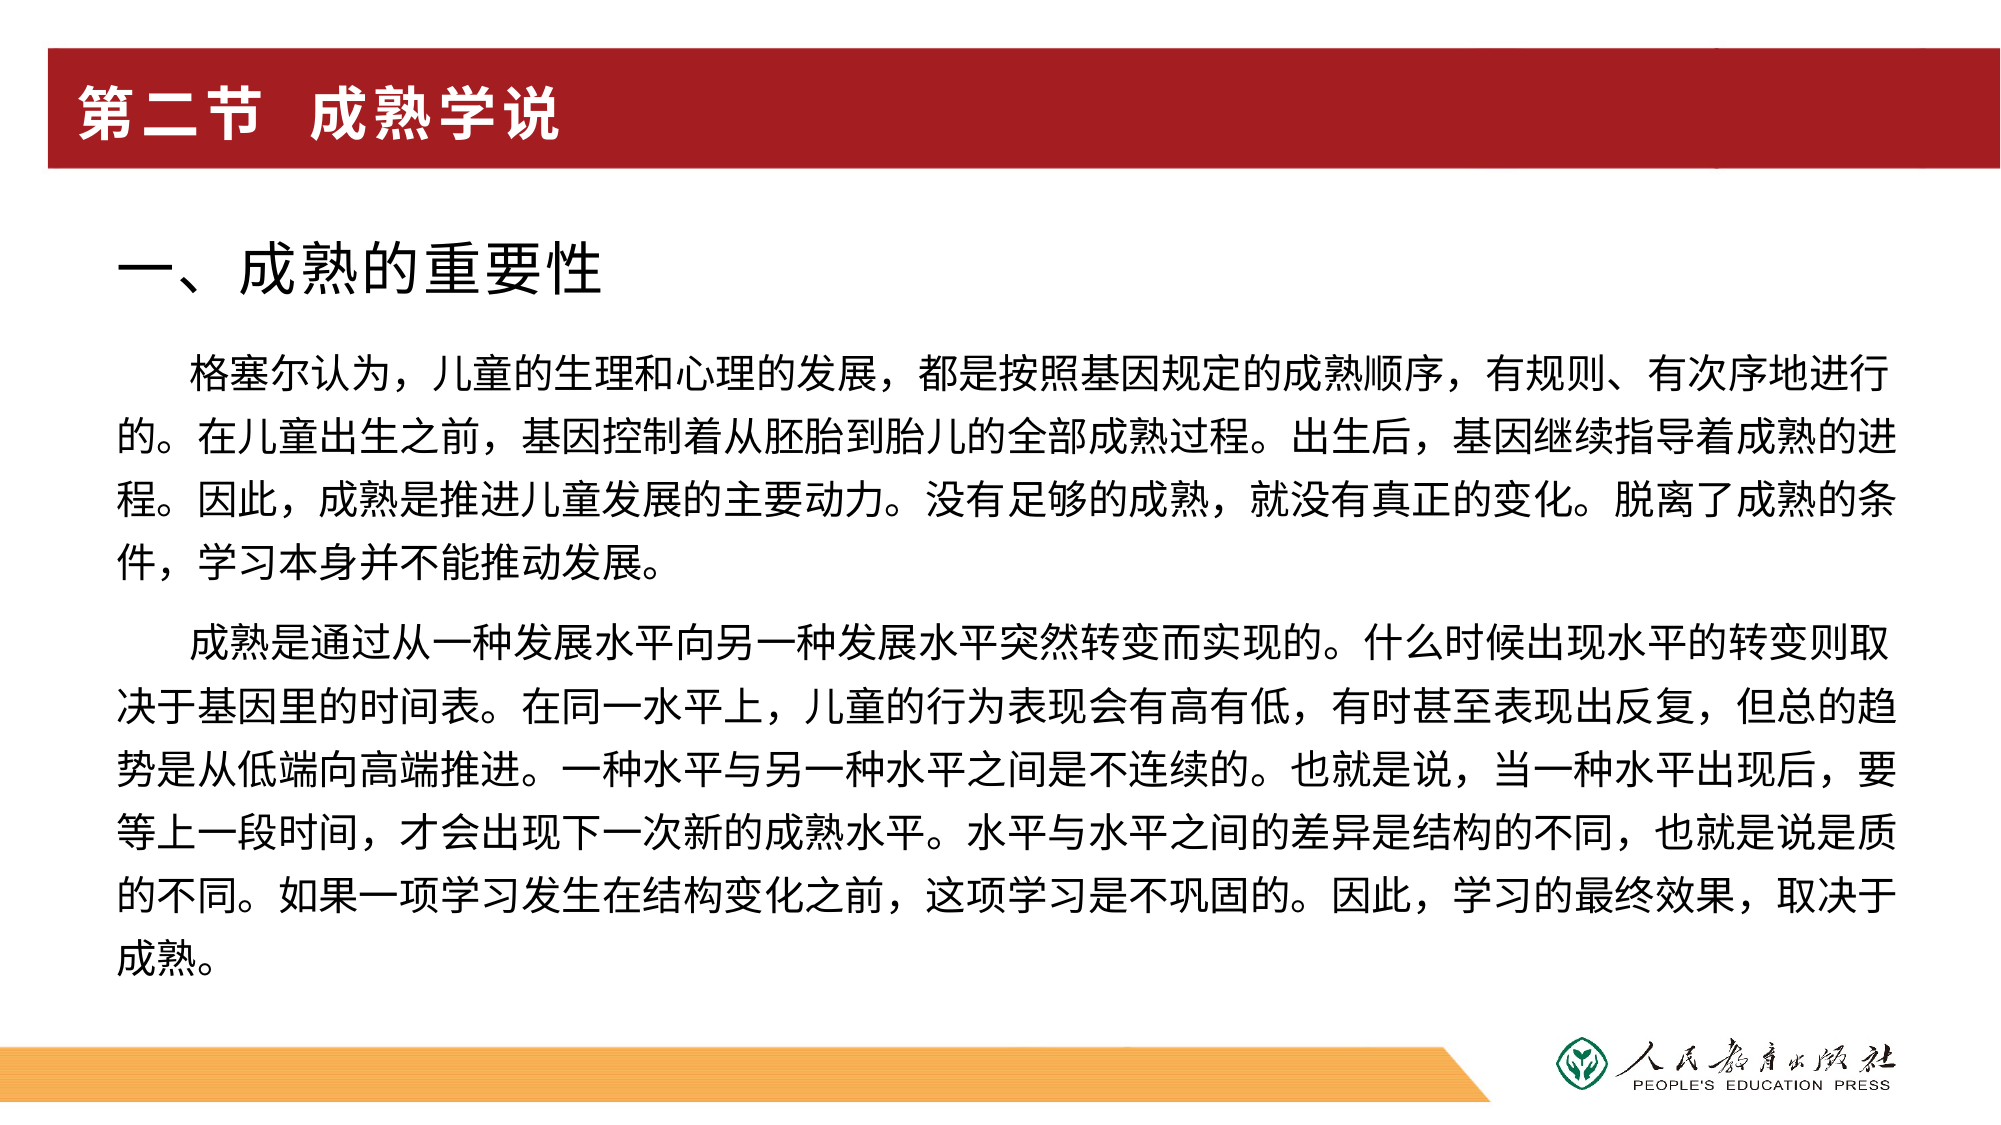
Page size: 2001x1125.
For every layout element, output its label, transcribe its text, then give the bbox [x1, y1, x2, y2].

list 格塞尔认为，儿童的生理和心理的发展，都是按照基因规定的成熟顺序，有规则、有次序地进行的。在儿童出生之前，基因控制着从胚胎到胎儿的全部成熟过程。出生后，基因继续指导着成熟的进程。因此，成熟是推进儿童发展的主要动力。没有足够的成熟，就没有真正的变化。脱离了成熟的条件，学习本身并不能推动发展。 成熟是通过从一种发展水平向另一种发展水平突然转变而实现的。什么时候出现水平的转变则取决于基因里的时间表。在同一水平上，儿童的行为表现会有高有低，有时甚至表现出反复，但总的趋势是从低端向高端推进。一种水平与另一种水平之间是不连续的。也就是说，当一种水平出现后，要等上一段时间，才会出现下一次新的成熟水平。水平与水平之间的差异是结构的不同，也就是说是质的不同。如果一项学习发生在结构变化之前，这项学习是不巩固的。因此，学习的最终效果，取决于成熟。 [101, 325, 1939, 991]
title 第二节 成熟学说 [62, 57, 1788, 167]
picture [0, 0, 2001, 1125]
list 一、成熟的重要性 [101, 203, 1939, 307]
